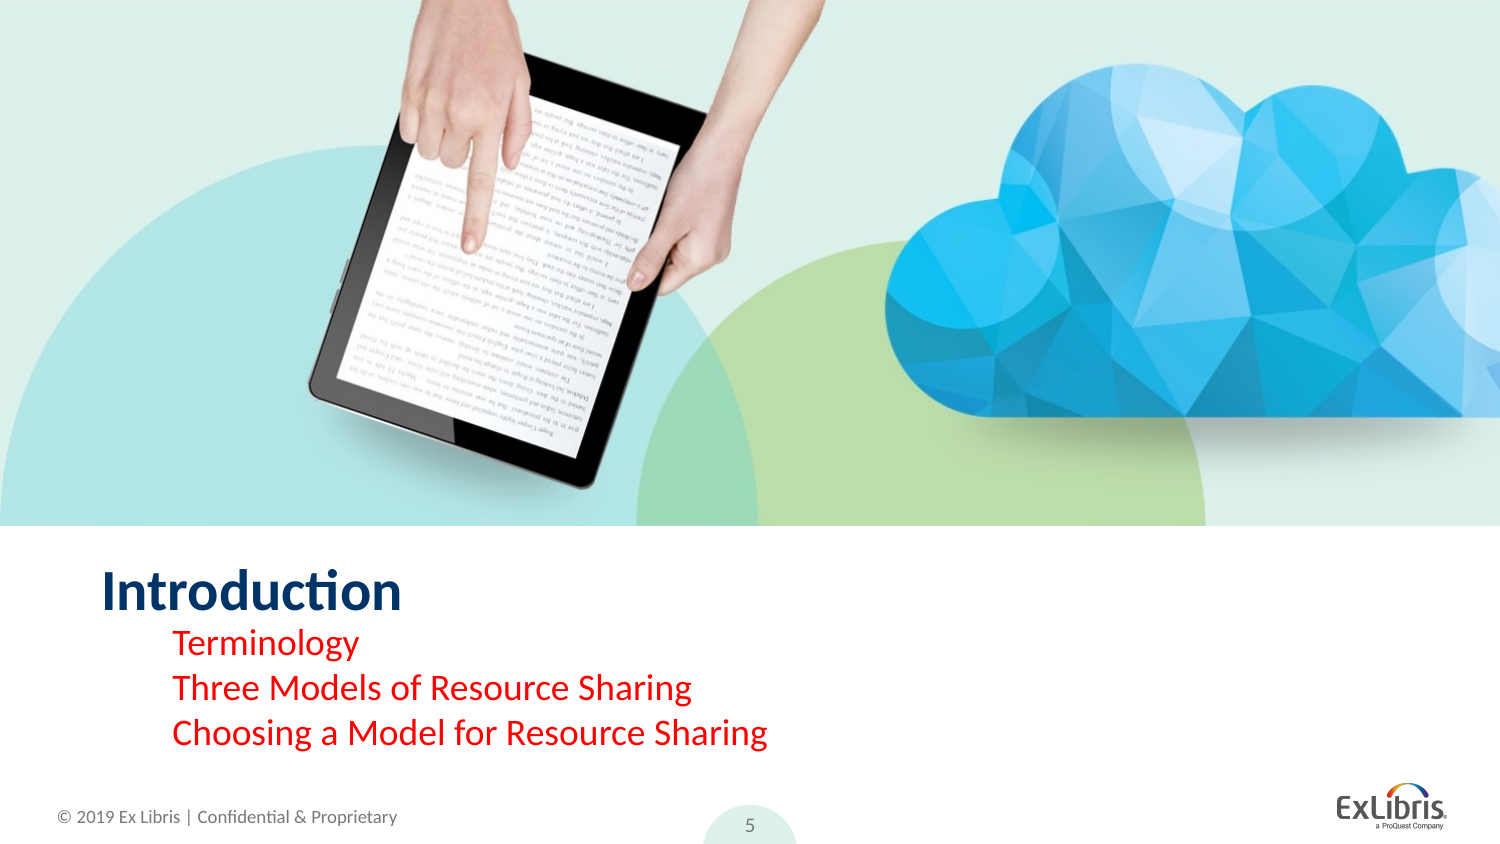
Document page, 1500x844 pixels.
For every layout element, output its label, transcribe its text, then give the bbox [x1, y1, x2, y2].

title Introduction [86, 544, 1152, 623]
slide_number 5 [705, 793, 795, 844]
picture [1337, 783, 1447, 830]
picture [0, 0, 1500, 526]
text_box Terminology Three Models of Resource Sharing Choosing a Model for Resource Sharing [82, 610, 833, 761]
